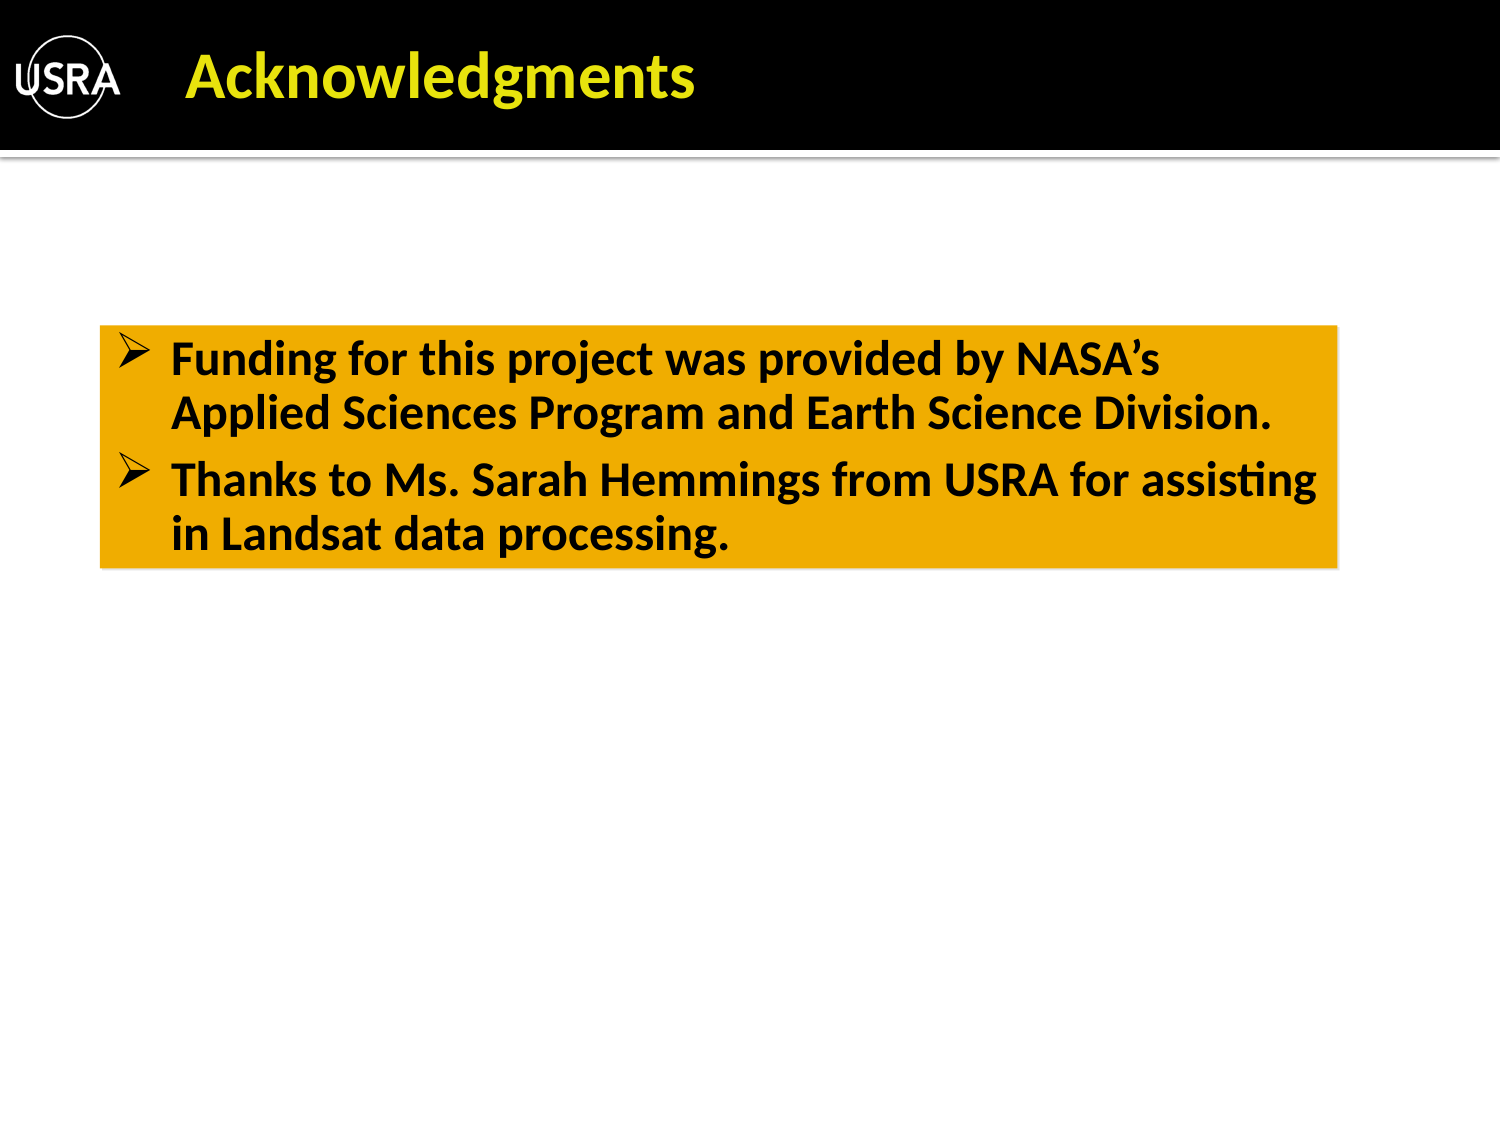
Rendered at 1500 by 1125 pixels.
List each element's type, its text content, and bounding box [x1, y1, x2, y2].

text_box Funding for this project was provided by NASA’s Applied Sciences Program and Earth Science Division. Thanks to Ms. Sarah Hemmings from USRA for assisting in Landsat data processing. [99, 325, 1338, 569]
picture [12, 33, 123, 121]
text_box Acknowledgments [170, 24, 1358, 119]
